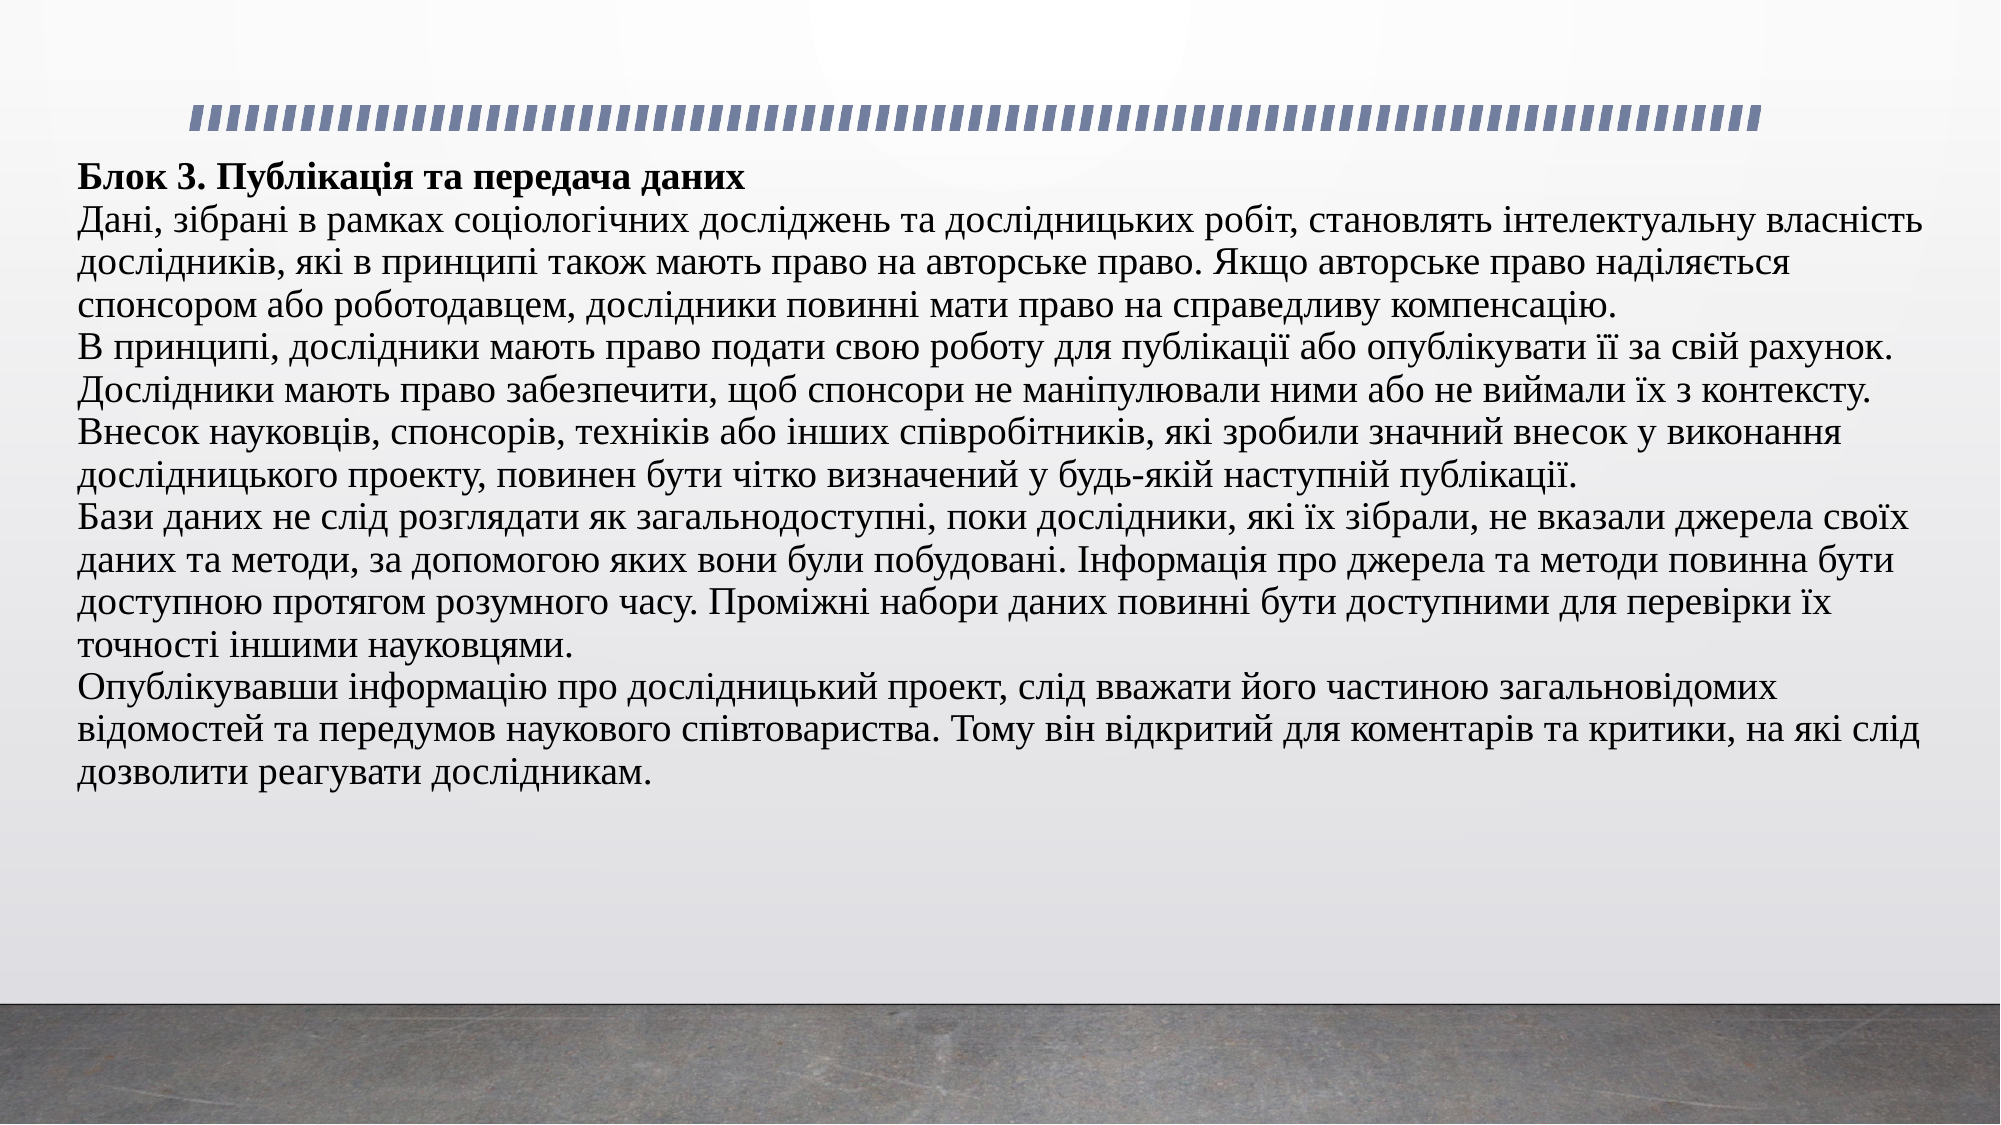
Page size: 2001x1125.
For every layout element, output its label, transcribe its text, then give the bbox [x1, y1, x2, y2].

title Блок 3. Публікація та передача даних Дані, зібрані в рамках соціологічних досліджень та дослідницьких робіт, становлять інтелектуальну власність дослідників, які в принципі також мають право на авторське право. Якщо авторське право наділяється спонсором або роботодавцем, дослідники повинні мати право на справедливу компенсацію. В принципі, дослідники мають право подати свою роботу для публікації або опублікувати її за свій рахунок. Дослідники мають право забезпечити, щоб спонсори не маніпулювали ними або не виймали їх з контексту. Внесок науковців, спонсорів, техніків або інших співробітників, які зробили значний внесок у виконання дослідницького проекту, повинен бути чітко визначений у будь-якій наступній публікації. Бази даних не слід розглядати як загальнодоступні, поки дослідники, які їх зібрали, не вказали джерела своїх даних та методи, за допомогою яких вони були побудовані. Інформація про джерела та методи повинна бути доступною протягом розумного часу. Проміжні набори даних повинні бути доступними для перевірки їх точності іншими науковцями. Опублікувавши інформацію про дослідницький проект, слід вважати його частиною загальновідомих відомостей та передумов наукового співтовариства. Тому він відкритий для коментарів та критики, на які слід дозволити реагувати дослідникам. [62, 148, 1941, 983]
picture [0, 1004, 2000, 1124]
